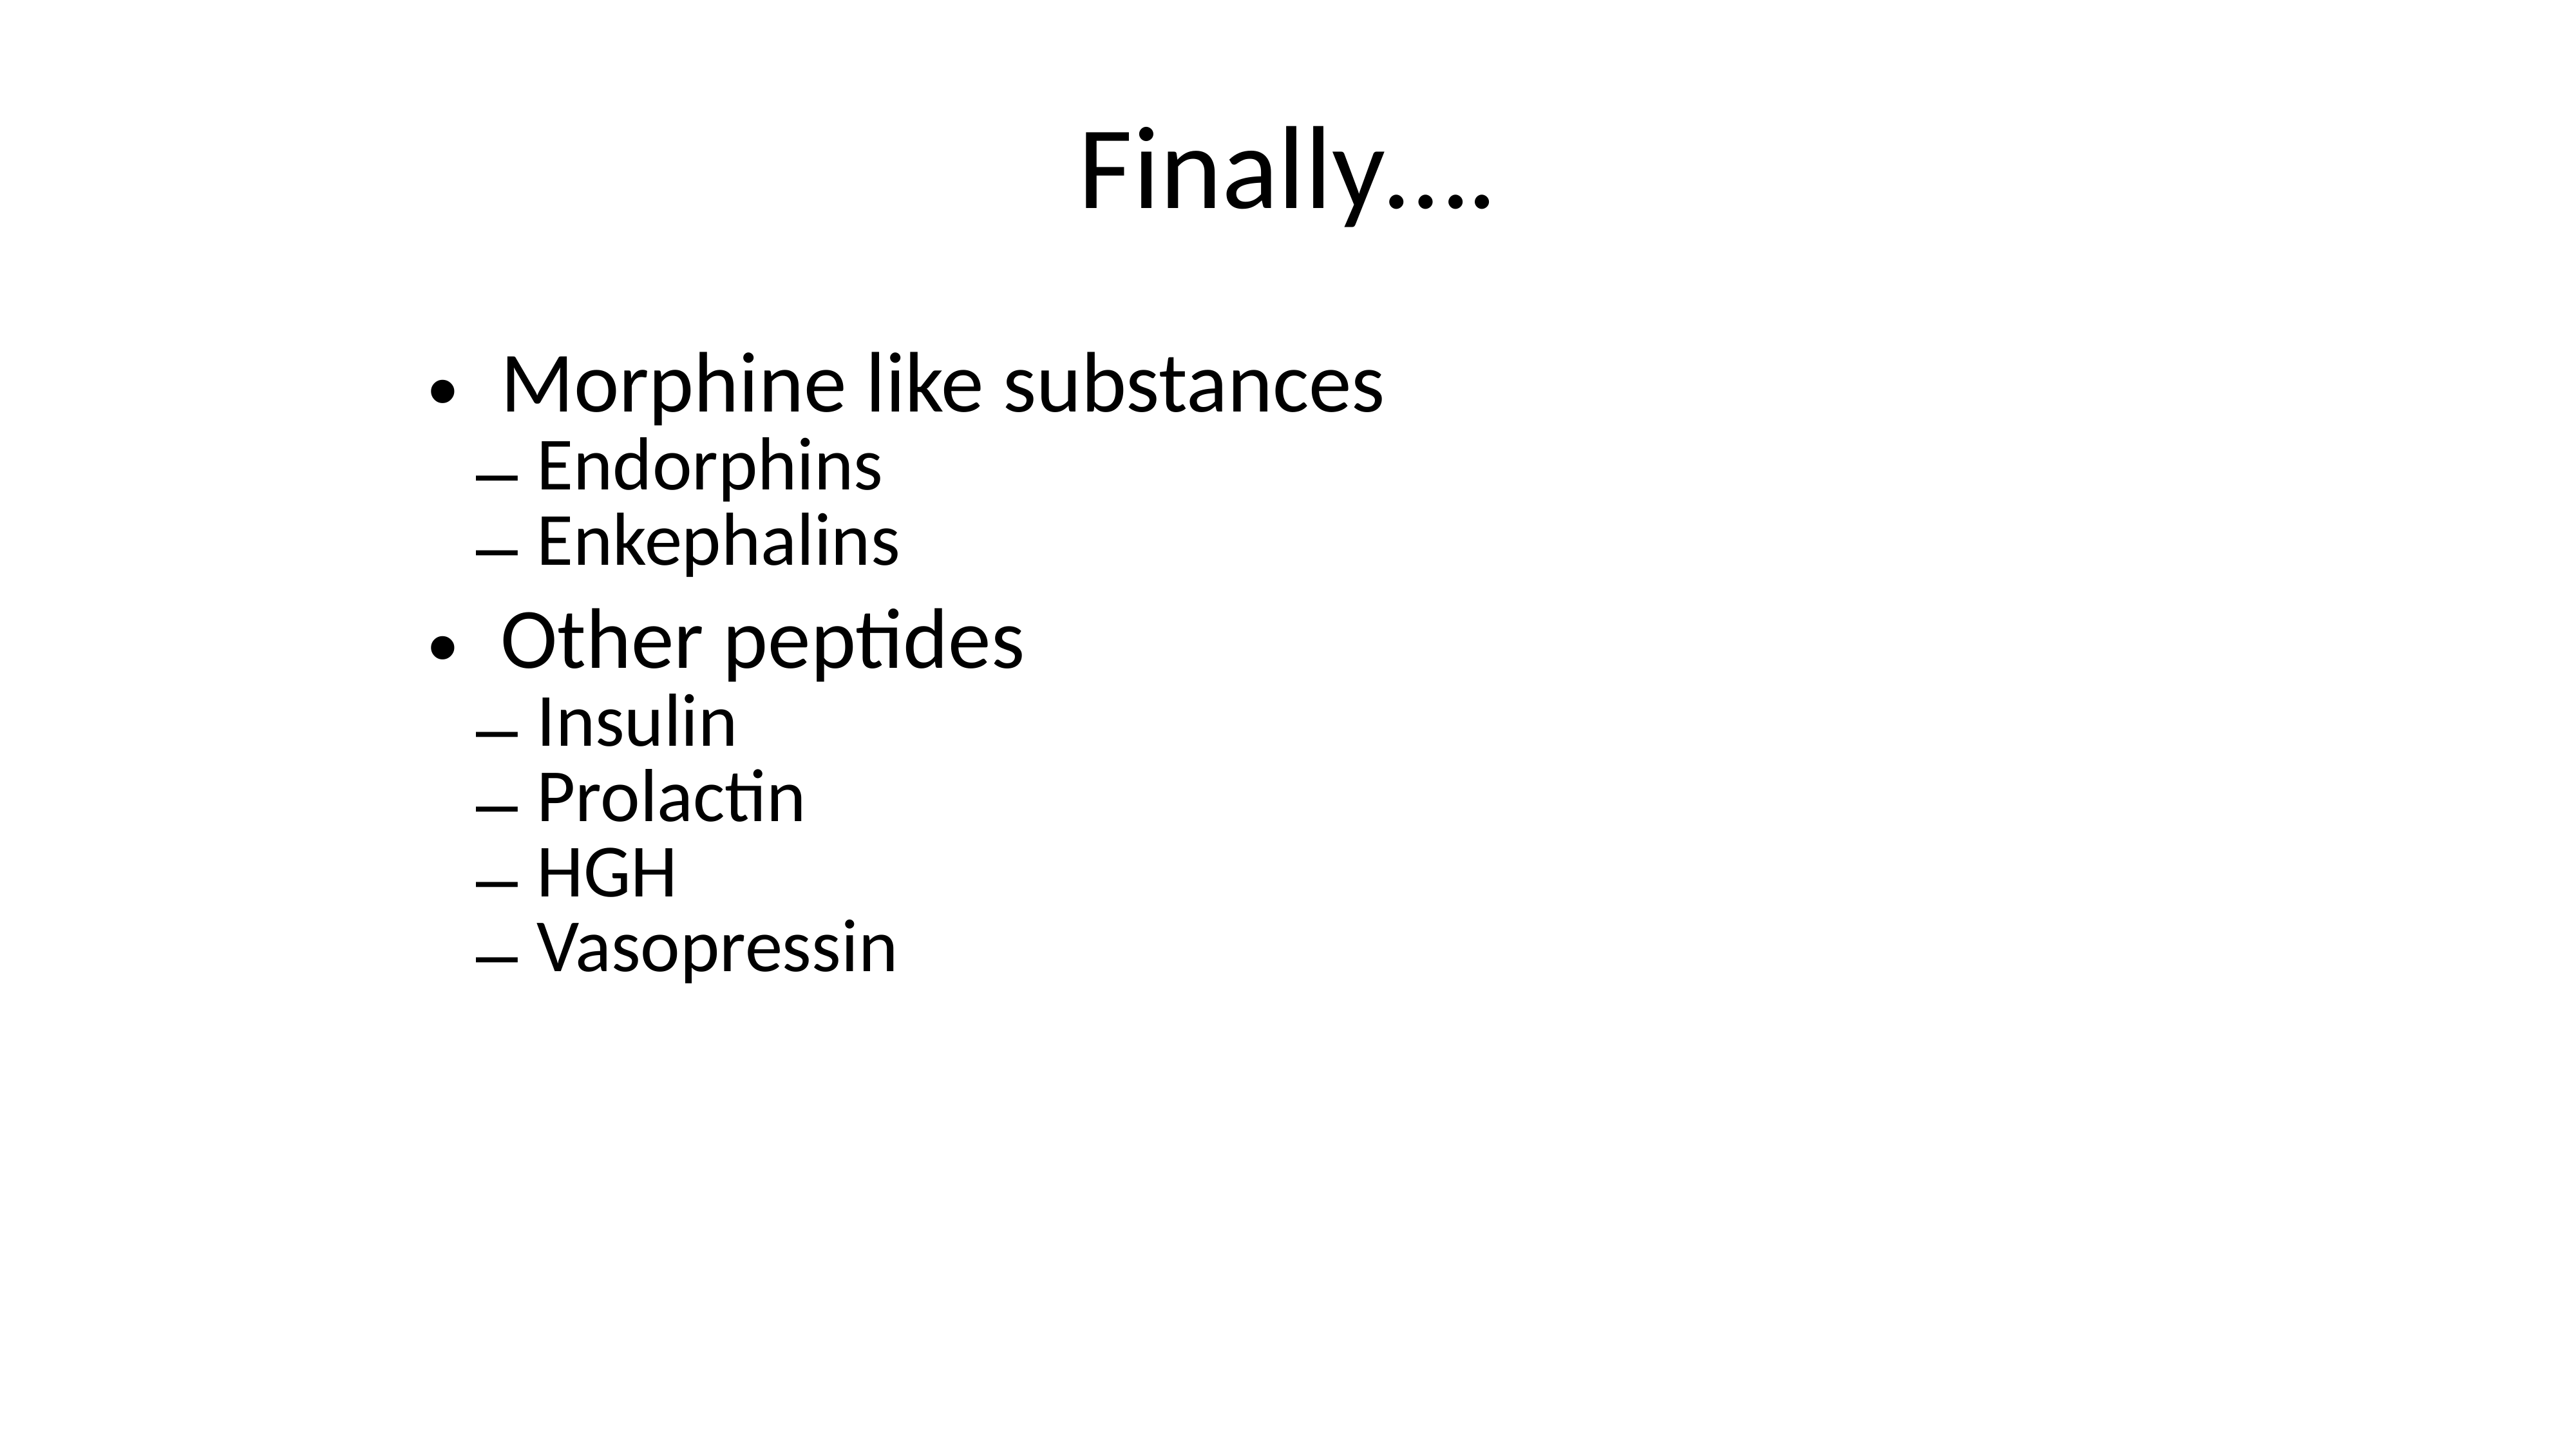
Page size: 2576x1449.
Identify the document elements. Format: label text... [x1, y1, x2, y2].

title Finally…. [417, 57, 2159, 301]
list Morphine like substances Endorphins Enkephalins Other peptides Insulin Prolactin HGH Vasopressin [417, 337, 2159, 1296]
